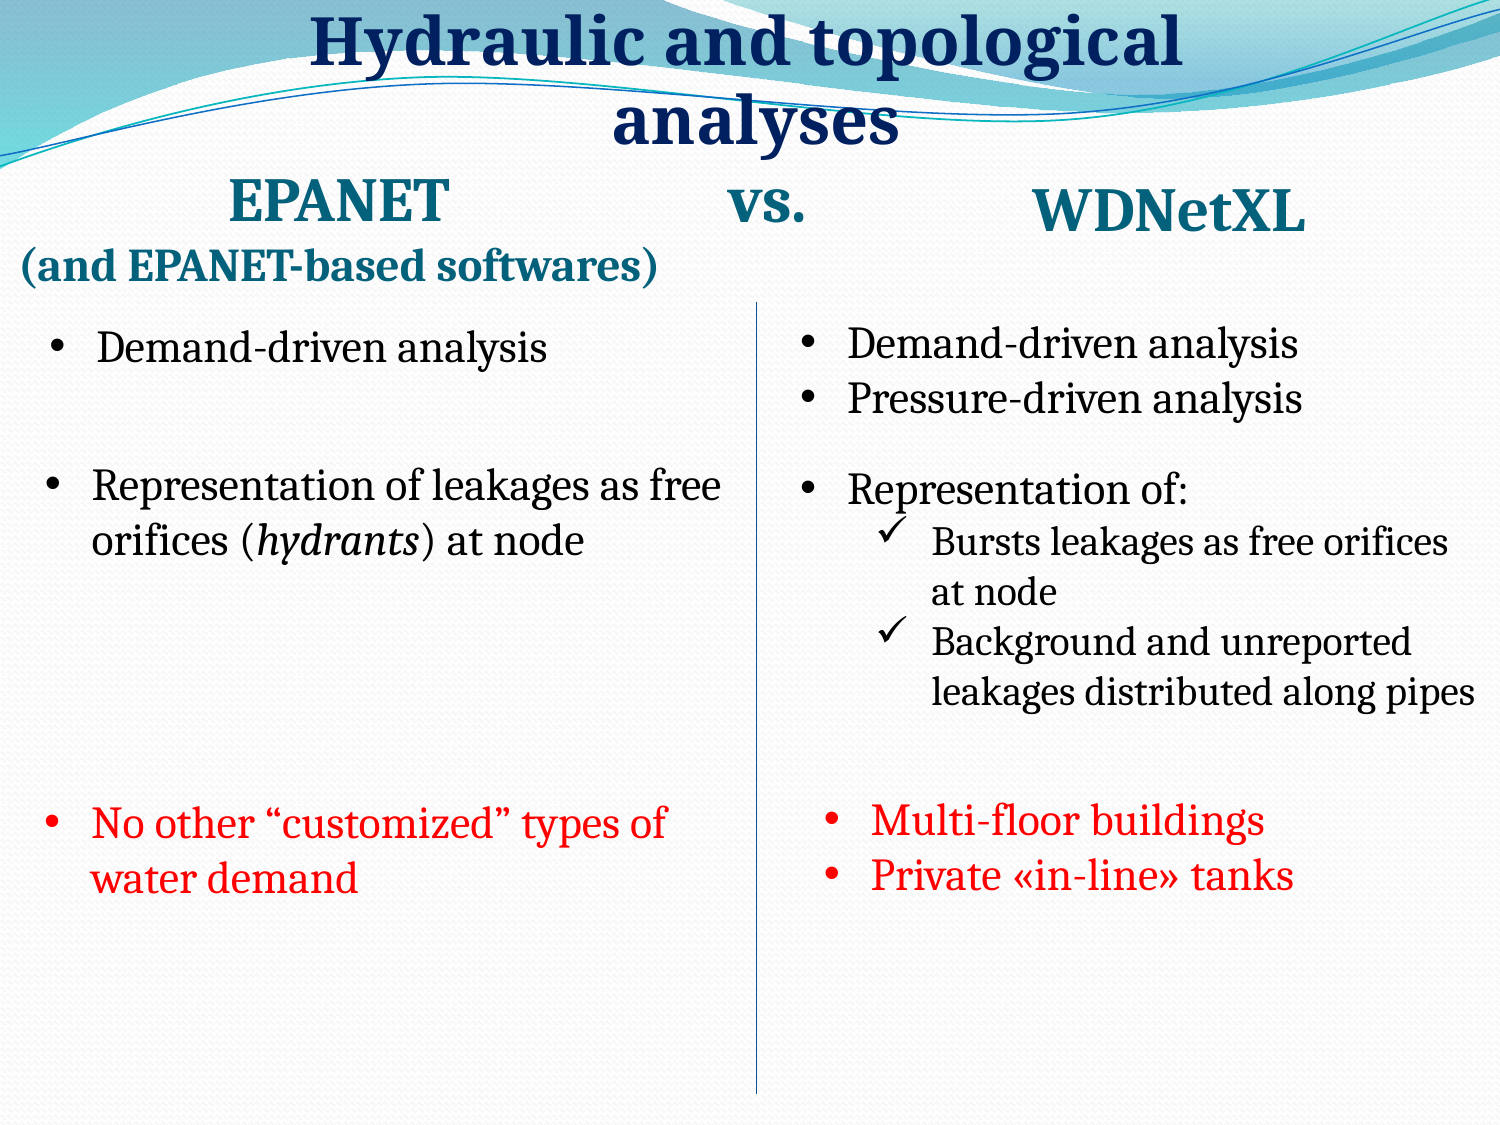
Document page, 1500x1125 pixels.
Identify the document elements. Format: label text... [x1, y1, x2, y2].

text_box Hydraulic and topological analyses [44, 0, 1469, 166]
text_box WDNetXL [986, 166, 1353, 244]
text_box Demand-driven analysis [34, 309, 602, 380]
text_box Representation of: Bursts leakages as free orifices at node Background and unreported leakages distributed along pipes [785, 451, 1495, 722]
text_box Representation of leakages as free orifices (hydrants) at node [29, 447, 752, 573]
text_box Demand-driven analysis Pressure-driven analysis [785, 305, 1353, 451]
text_box Multi-floor buildings Private «in-line» tanks [809, 782, 1376, 963]
text_box vs. [690, 166, 845, 236]
text_box No other “customized” types of water demand [29, 785, 715, 911]
title EPANET (and EPANET-based softwares) [0, 149, 680, 291]
